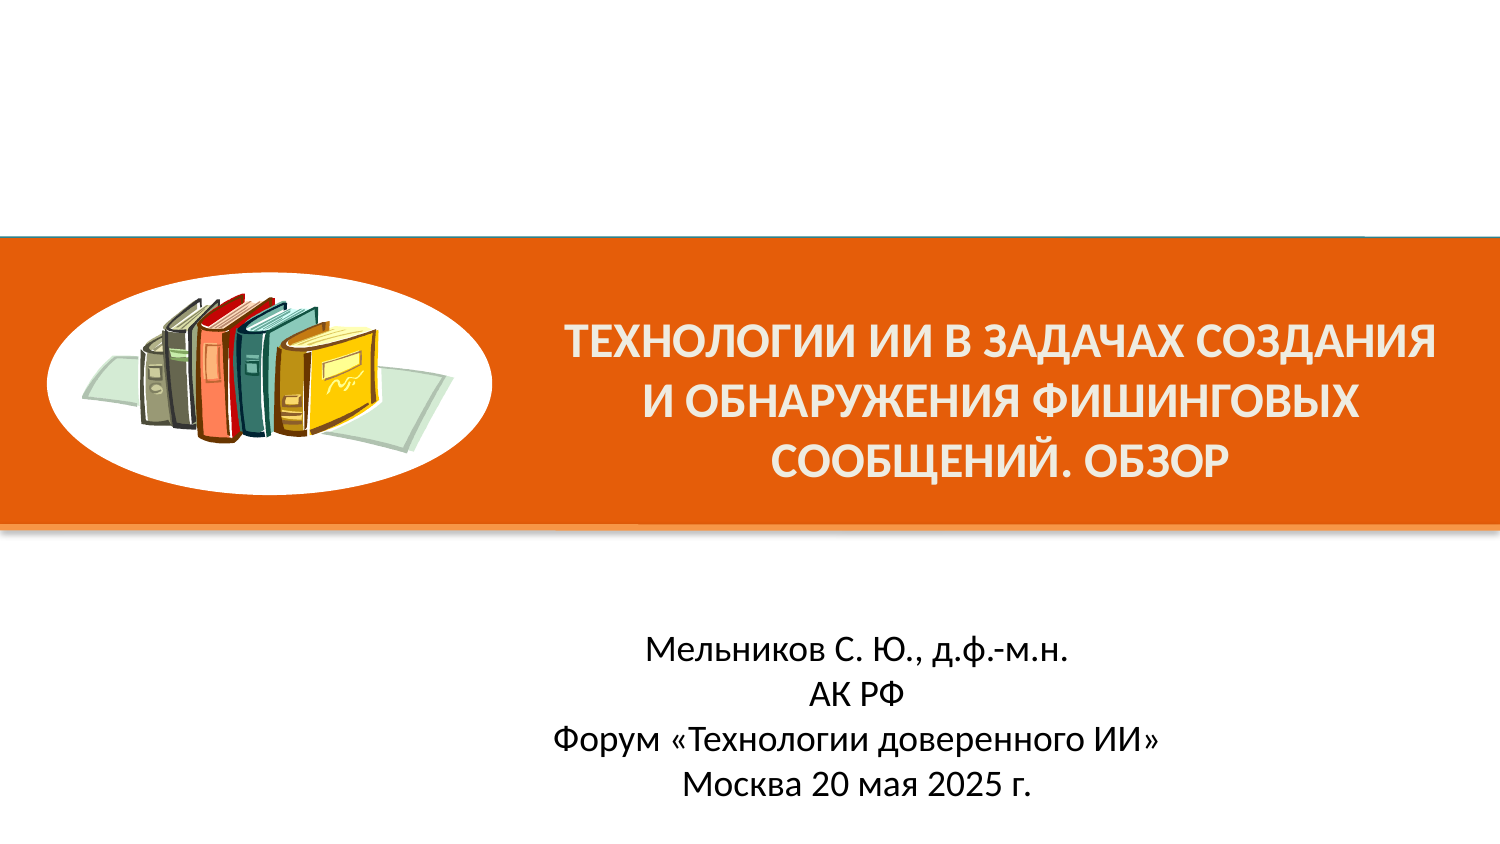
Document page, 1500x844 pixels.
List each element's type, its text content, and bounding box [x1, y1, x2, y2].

text_box Мельников С. Ю., д.ф.-м.н. АК РФ Форум «Технологии доверенного ИИ» Москва 20 мая 2025 г. [527, 616, 1188, 812]
title Технологии ИИ в задачах создания и обнаружения фишинговых сообщений. Обзор [501, 294, 1500, 502]
